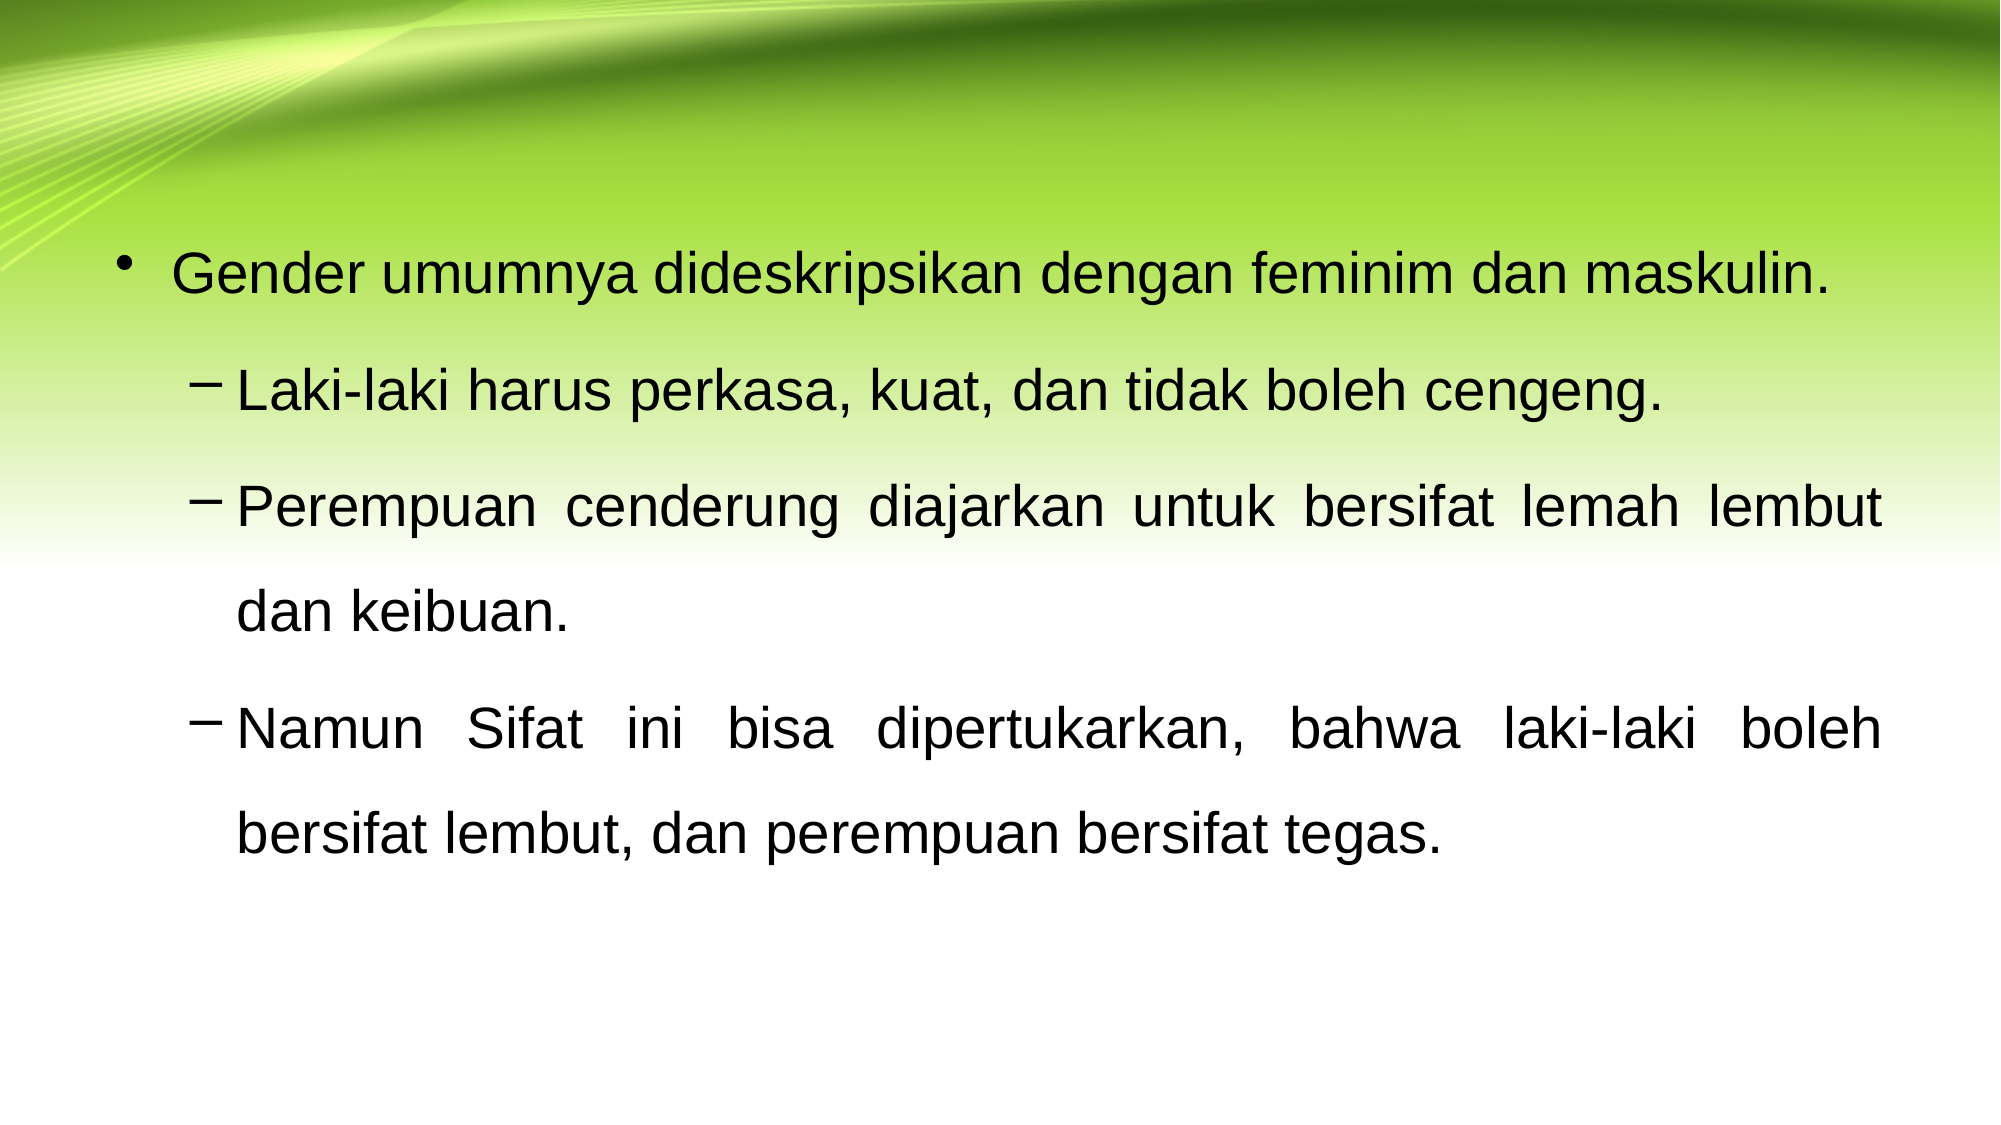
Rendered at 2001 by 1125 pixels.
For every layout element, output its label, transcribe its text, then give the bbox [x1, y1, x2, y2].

picture [0, 0, 2000, 1125]
list Gender umumnya dideskripsikan dengan feminim dan maskulin. Laki-laki harus perkasa, kuat, dan tidak boleh cengeng. Perempuan cenderung diajarkan untuk bersifat lemah lembut dan keibuan. Namun Sifat ini bisa dipertukarkan, bahwa laki-laki boleh bersifat lembut, dan perempuan bersifat tegas. [99, 192, 1901, 1006]
